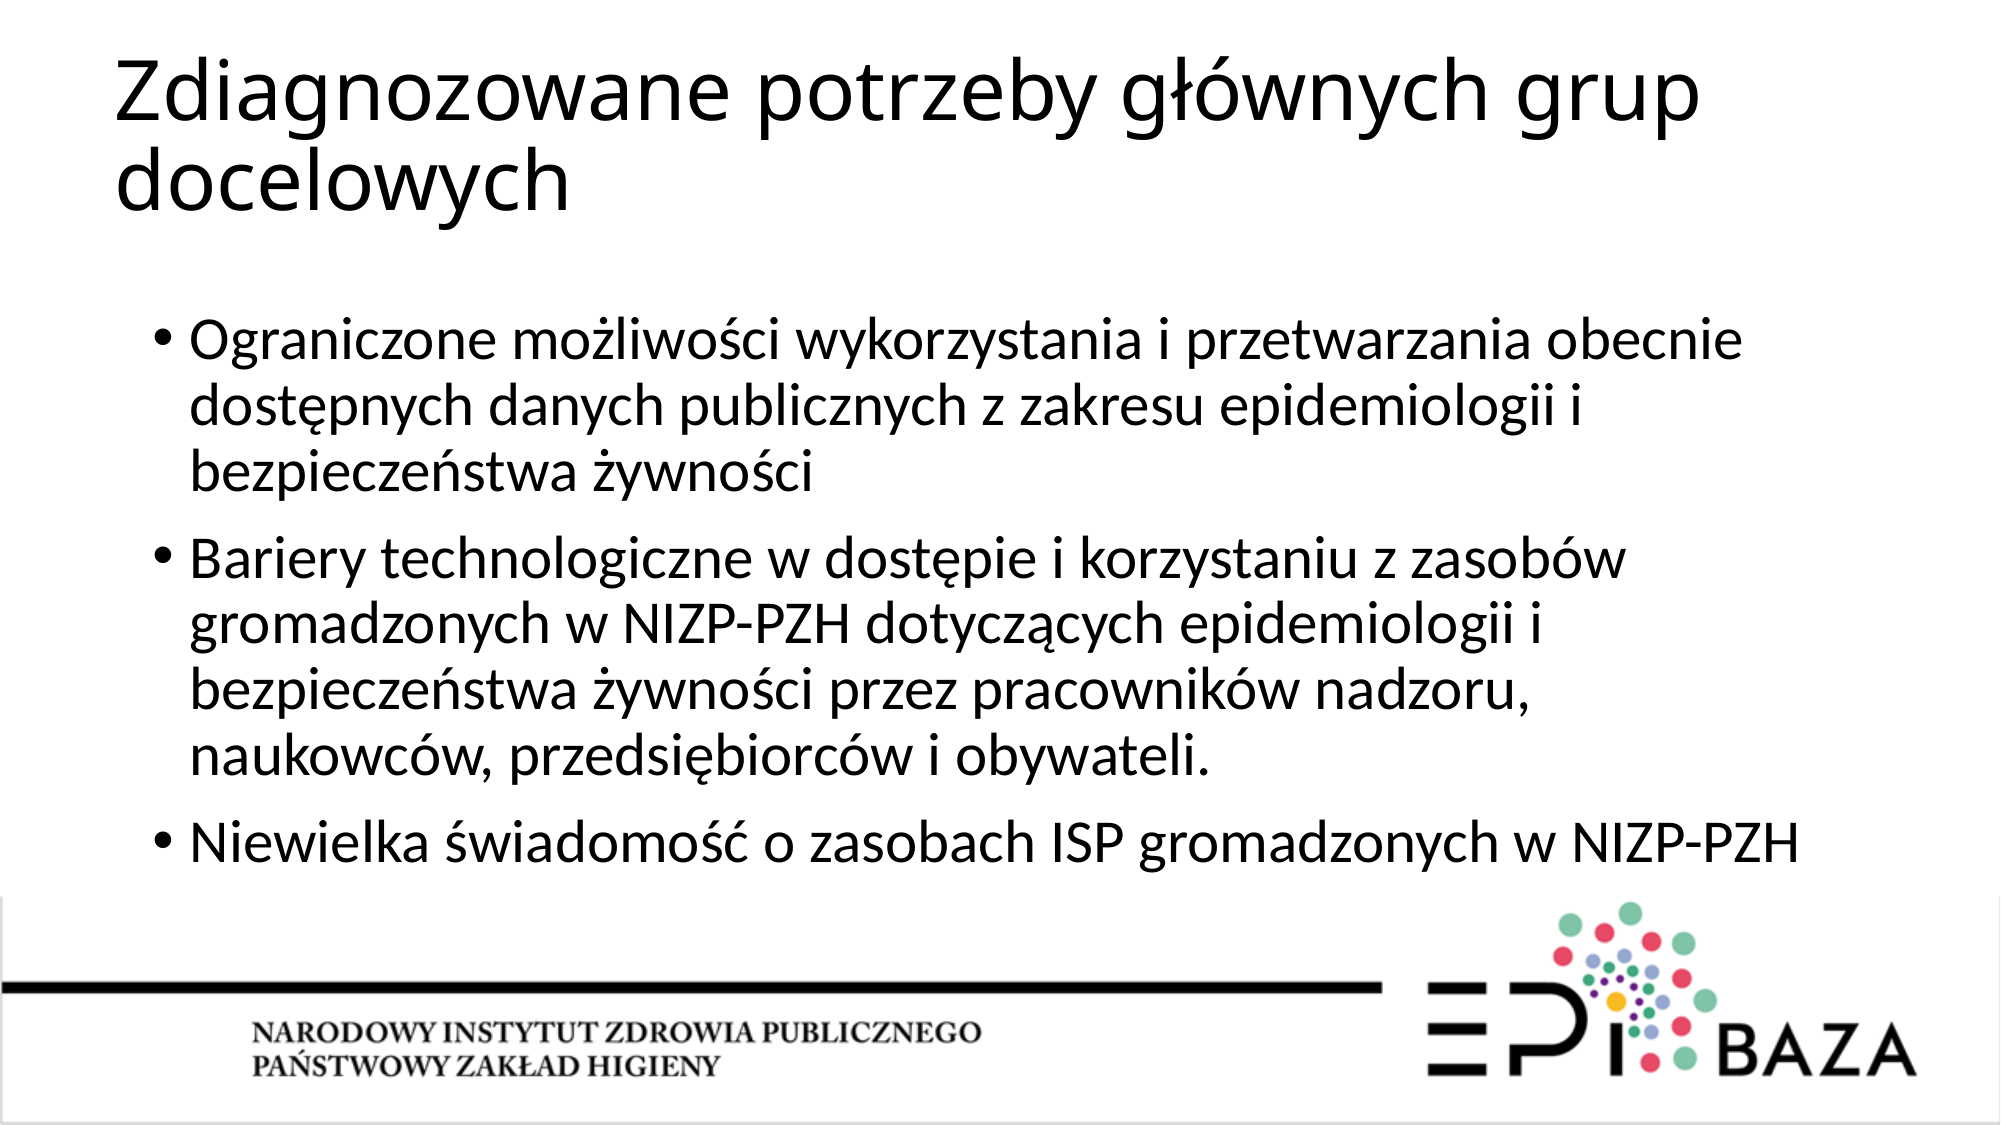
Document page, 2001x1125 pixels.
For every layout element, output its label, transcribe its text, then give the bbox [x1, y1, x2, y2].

title Zdiagnozowane potrzeby głównych grup docelowych [99, 45, 1743, 233]
picture [0, 0, 2001, 1125]
list Ograniczone możliwości wykorzystania i przetwarzania obecnie dostępnych danych publicznych z zakresu epidemiologii i bezpieczeństwa żywności Bariery technologiczne w dostępie i korzystaniu z zasobów gromadzonych w NIZP-PZH dotyczących epidemiologii i bezpieczeństwa żywności przez pracowników nadzoru, naukowców, przedsiębiorców i obywateli. Niewielka świadomość o zasobach ISP gromadzonych w NIZP-PZH [137, 299, 1863, 1014]
